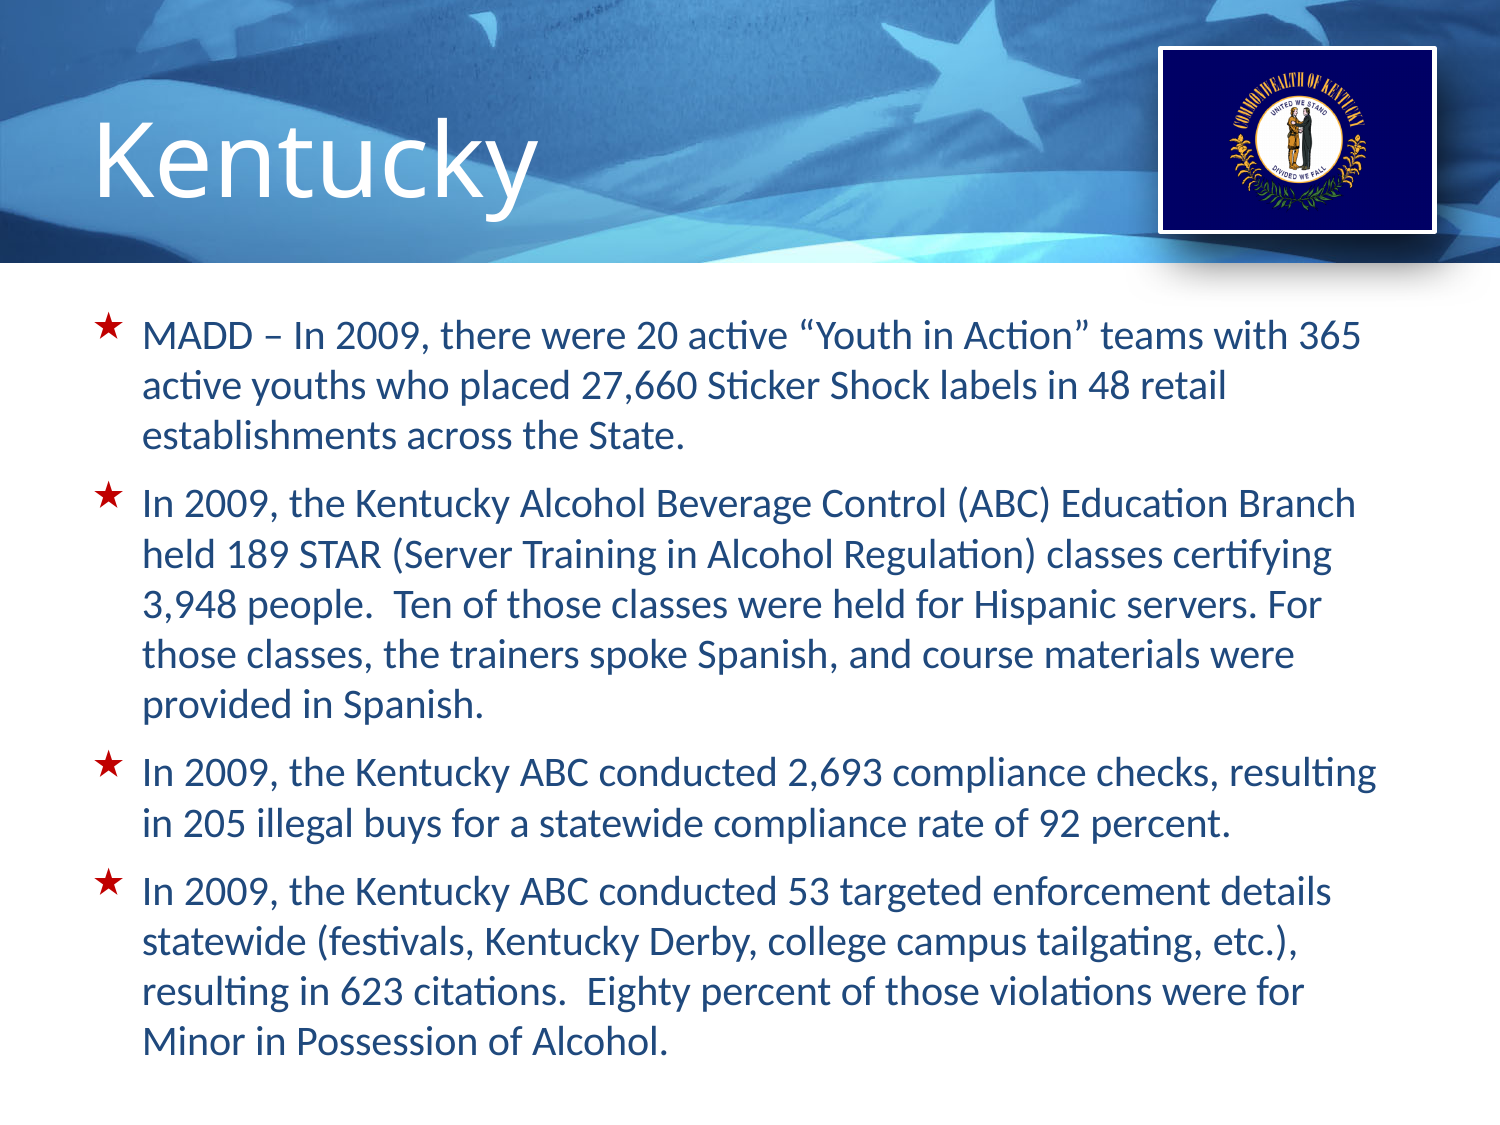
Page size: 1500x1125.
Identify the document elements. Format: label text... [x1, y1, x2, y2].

title Kentucky [74, 62, 1145, 251]
picture [0, 0, 1500, 263]
list MADD – In 2009, there were 20 active “Youth in Action” teams with 365 active youths who placed 27,660 Sticker Shock labels in 48 retail establishments across the State. In 2009, the Kentucky Alcohol Beverage Control (ABC) Education Branch held 189 STAR (Server Training in Alcohol Regulation) classes certifying 3,948 people. Ten of those classes were held for Hispanic servers. For those classes, the trainers spoke Spanish, and course materials were provided in Spanish. In 2009, the Kentucky ABC conducted 2,693 compliance checks, resulting in 205 illegal buys for a statewide compliance rate of 92 percent. In 2009, the Kentucky ABC conducted 53 targeted enforcement details statewide (festivals, Kentucky Derby, college campus tailgating, etc.), resulting in 623 citations. Eighty percent of those violations were for Minor in Possession of Alcohol. [74, 299, 1426, 1076]
